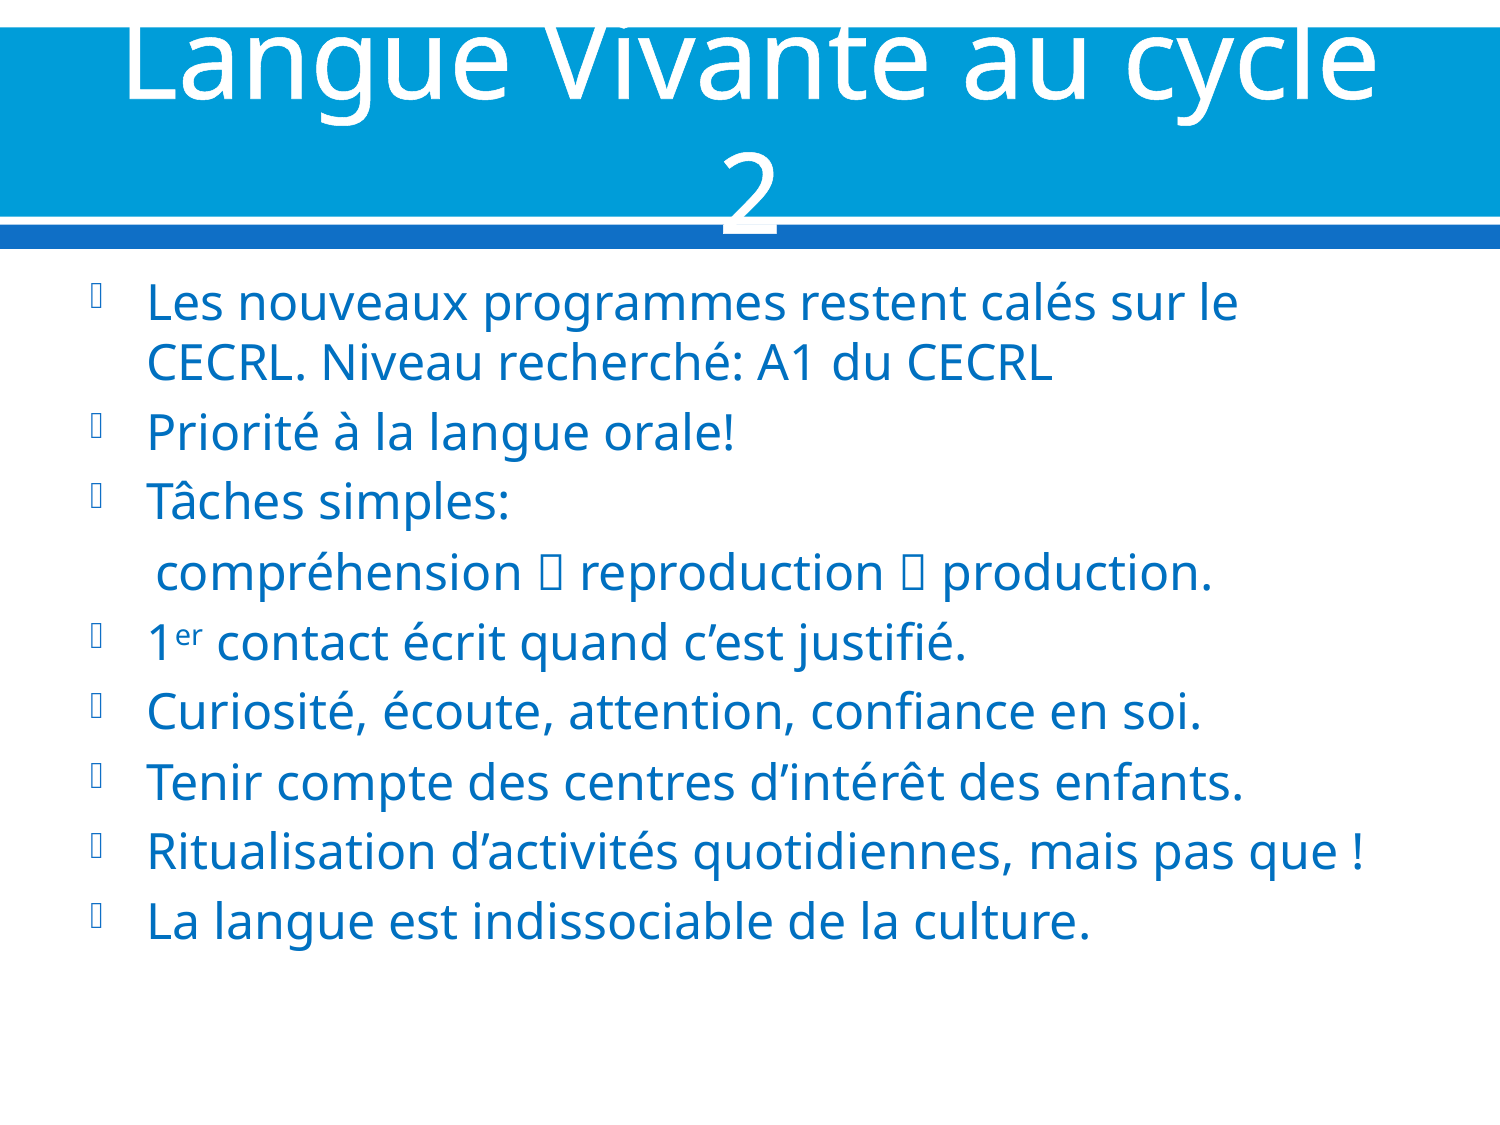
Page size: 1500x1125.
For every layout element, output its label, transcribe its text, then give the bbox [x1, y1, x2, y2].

title Langue Vivante au cycle 2 [75, 29, 1425, 213]
list Les nouveaux programmes restent calés sur le CECRL. Niveau recherché: A1 du CECRL Priorité à la langue orale! Tâches simples: compréhension  reproduction  production. 1er contact écrit quand c’est justifié. Curiosité, écoute, attention, confiance en soi. Tenir compte des centres d’intérêt des enfants. Ritualisation d’activités quotidiennes, mais pas que ! La langue est indissociable de la culture. [75, 262, 1425, 1005]
picture [733, 213, 746, 217]
